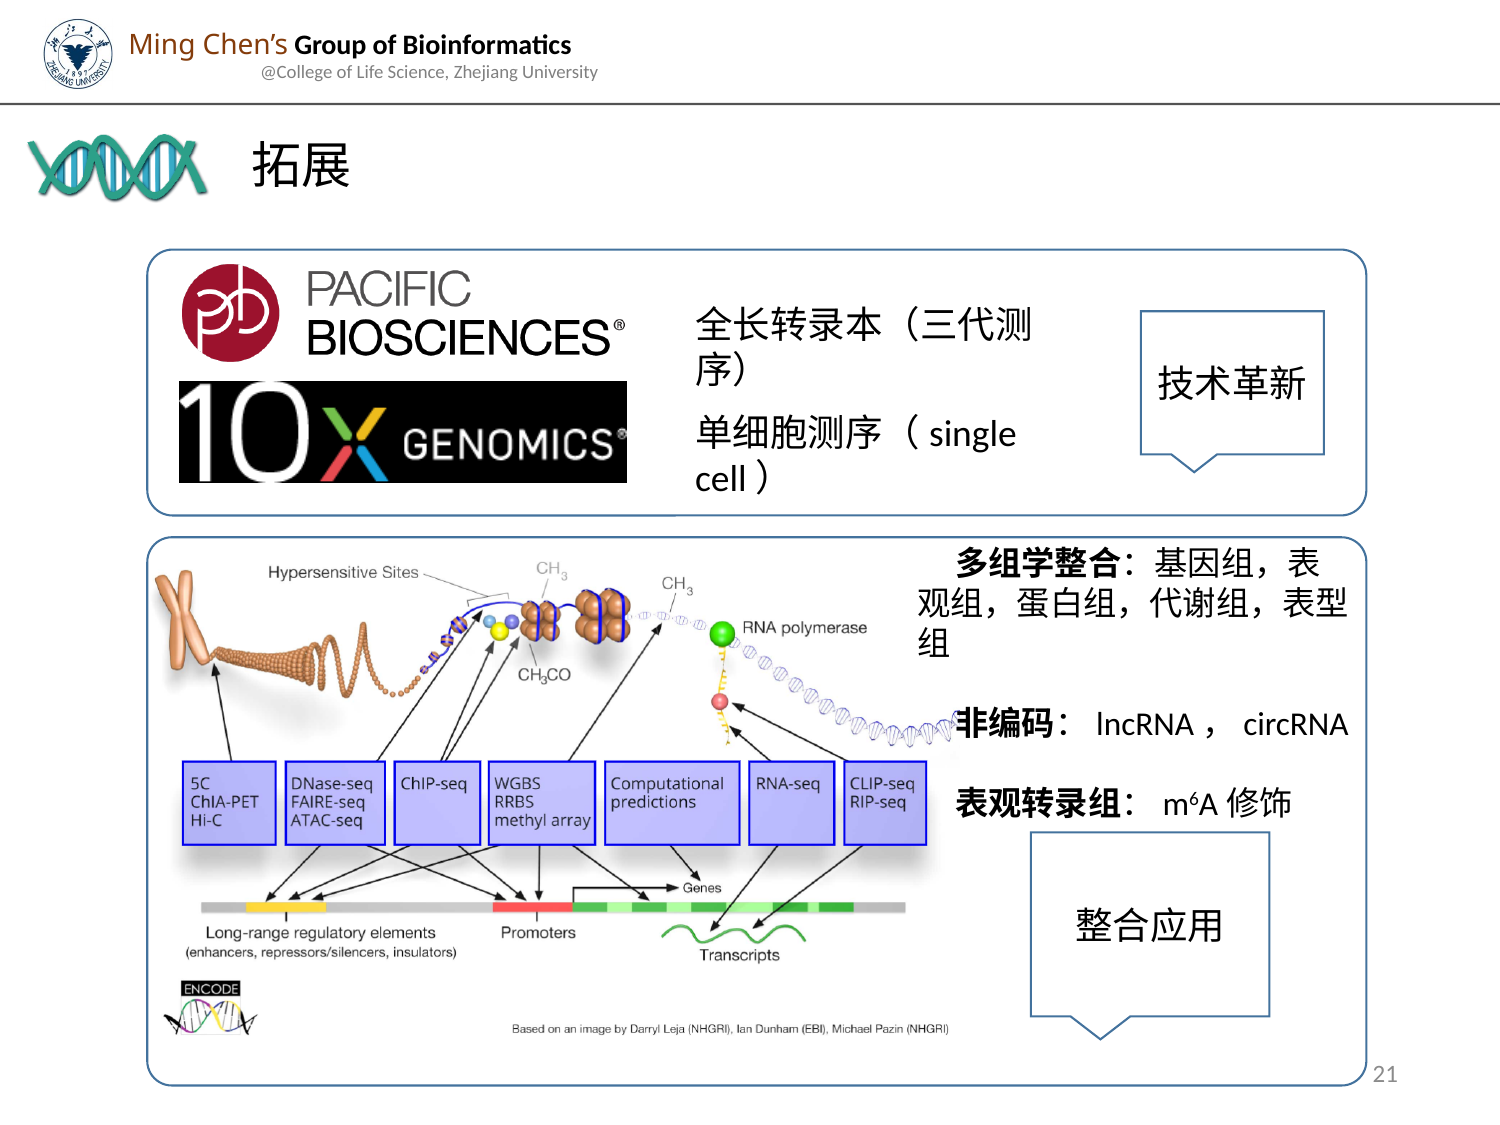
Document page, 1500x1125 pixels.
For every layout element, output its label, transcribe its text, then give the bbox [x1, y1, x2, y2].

picture [42, 18, 114, 90]
text_box 拓展 [236, 124, 367, 210]
text_box [146, 536, 1368, 1087]
picture [179, 381, 627, 483]
picture [179, 260, 627, 365]
text_box [146, 248, 1368, 517]
text_box 多组学整合：基因组，表观组，蛋白组，代谢组，表型组 非编码：lncRNA，circRNA 表观转录组：m6A修饰 [902, 535, 1367, 553]
text_box Ming Chen’s Group of Bioinformatics @College of Life Science, Zhejiang University [114, 18, 627, 90]
picture [147, 556, 960, 1040]
slide_number 21 [1075, 1042, 1414, 1103]
picture [25, 128, 210, 208]
text_box 技术革新 [1139, 310, 1325, 474]
text_box 整合应用 [1029, 831, 1271, 1041]
text_box [0, 102, 1500, 106]
